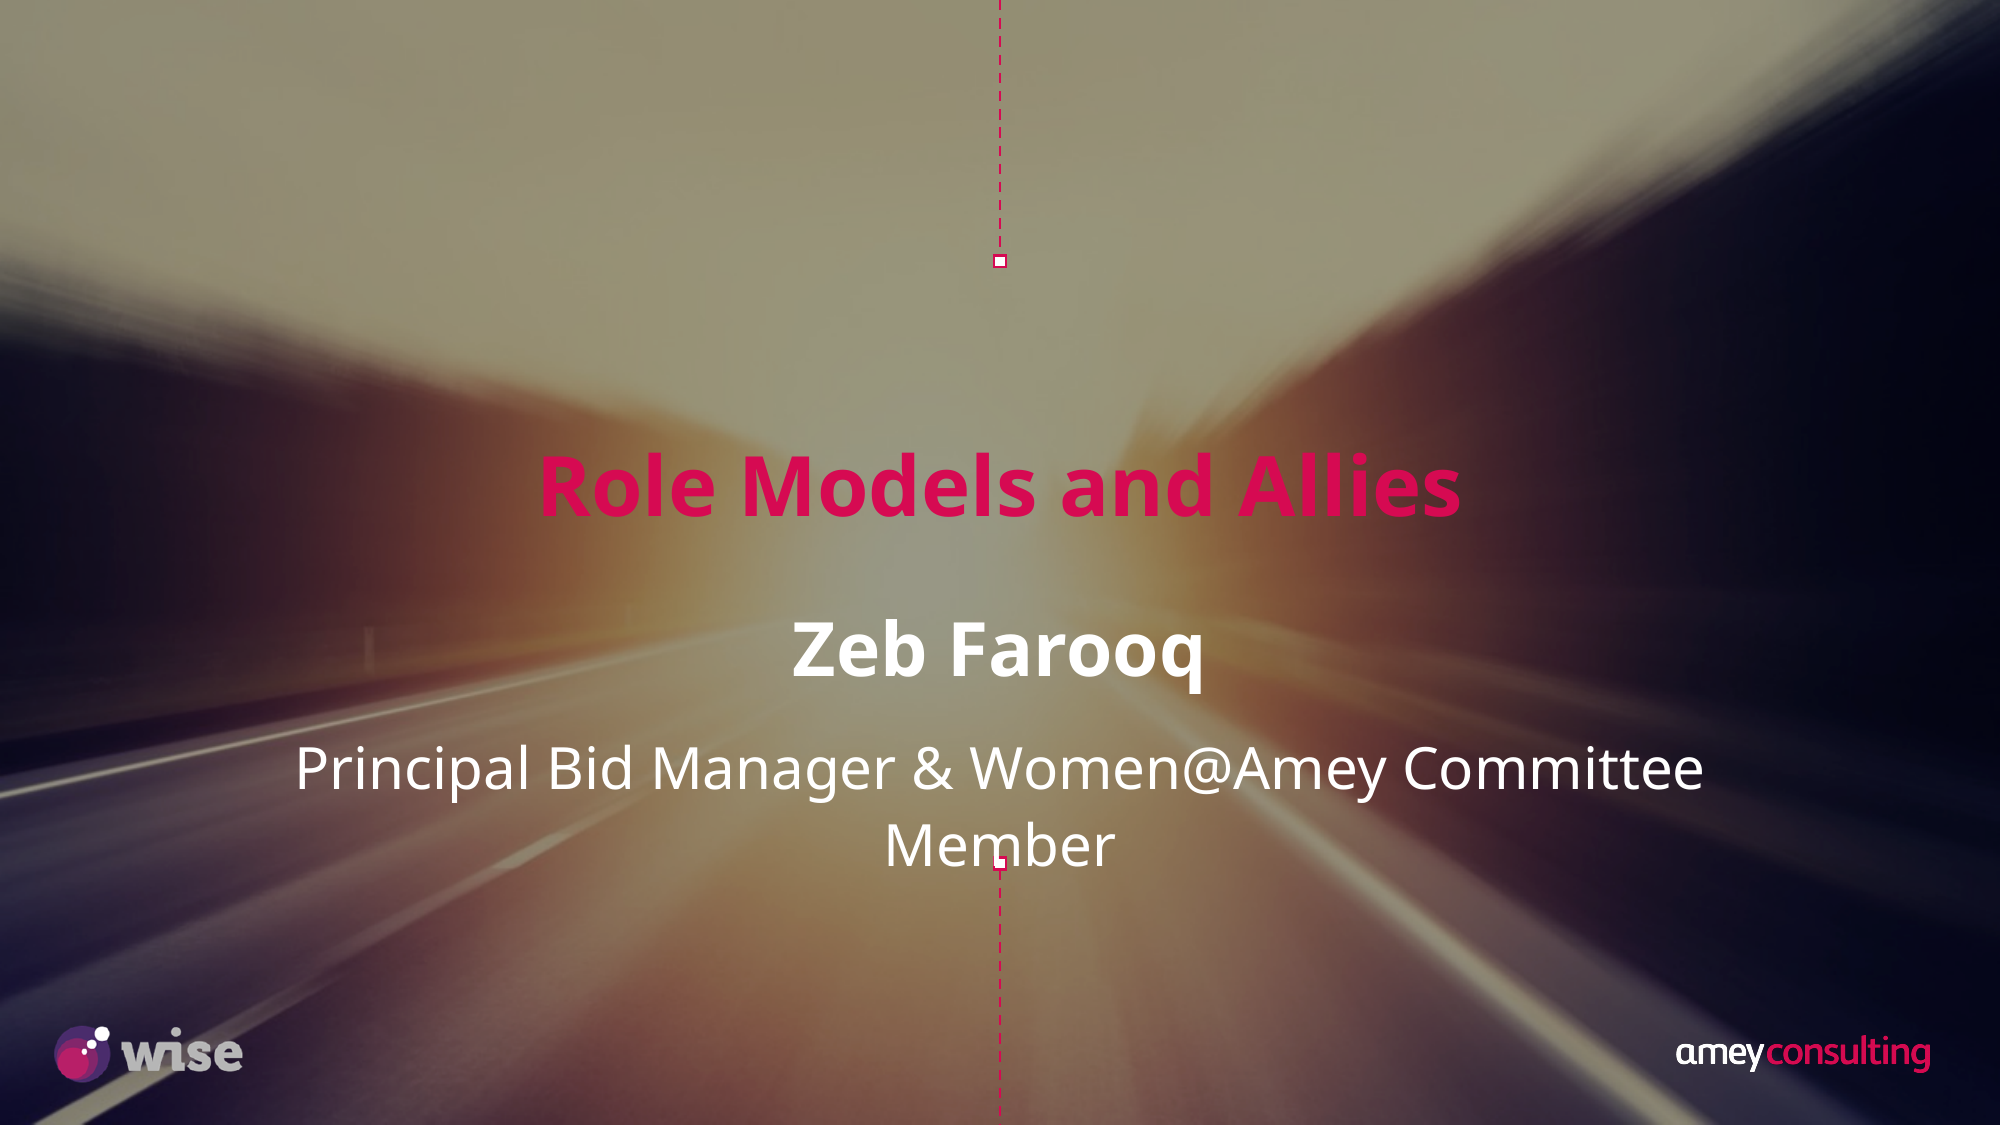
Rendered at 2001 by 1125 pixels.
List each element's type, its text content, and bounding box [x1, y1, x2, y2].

title Role Models and Allies [143, 267, 1857, 562]
picture [0, 0, 2000, 1125]
subtitle Zeb Farooq Principal Bid Manager & Women@Amey Committee Member [143, 562, 1857, 858]
